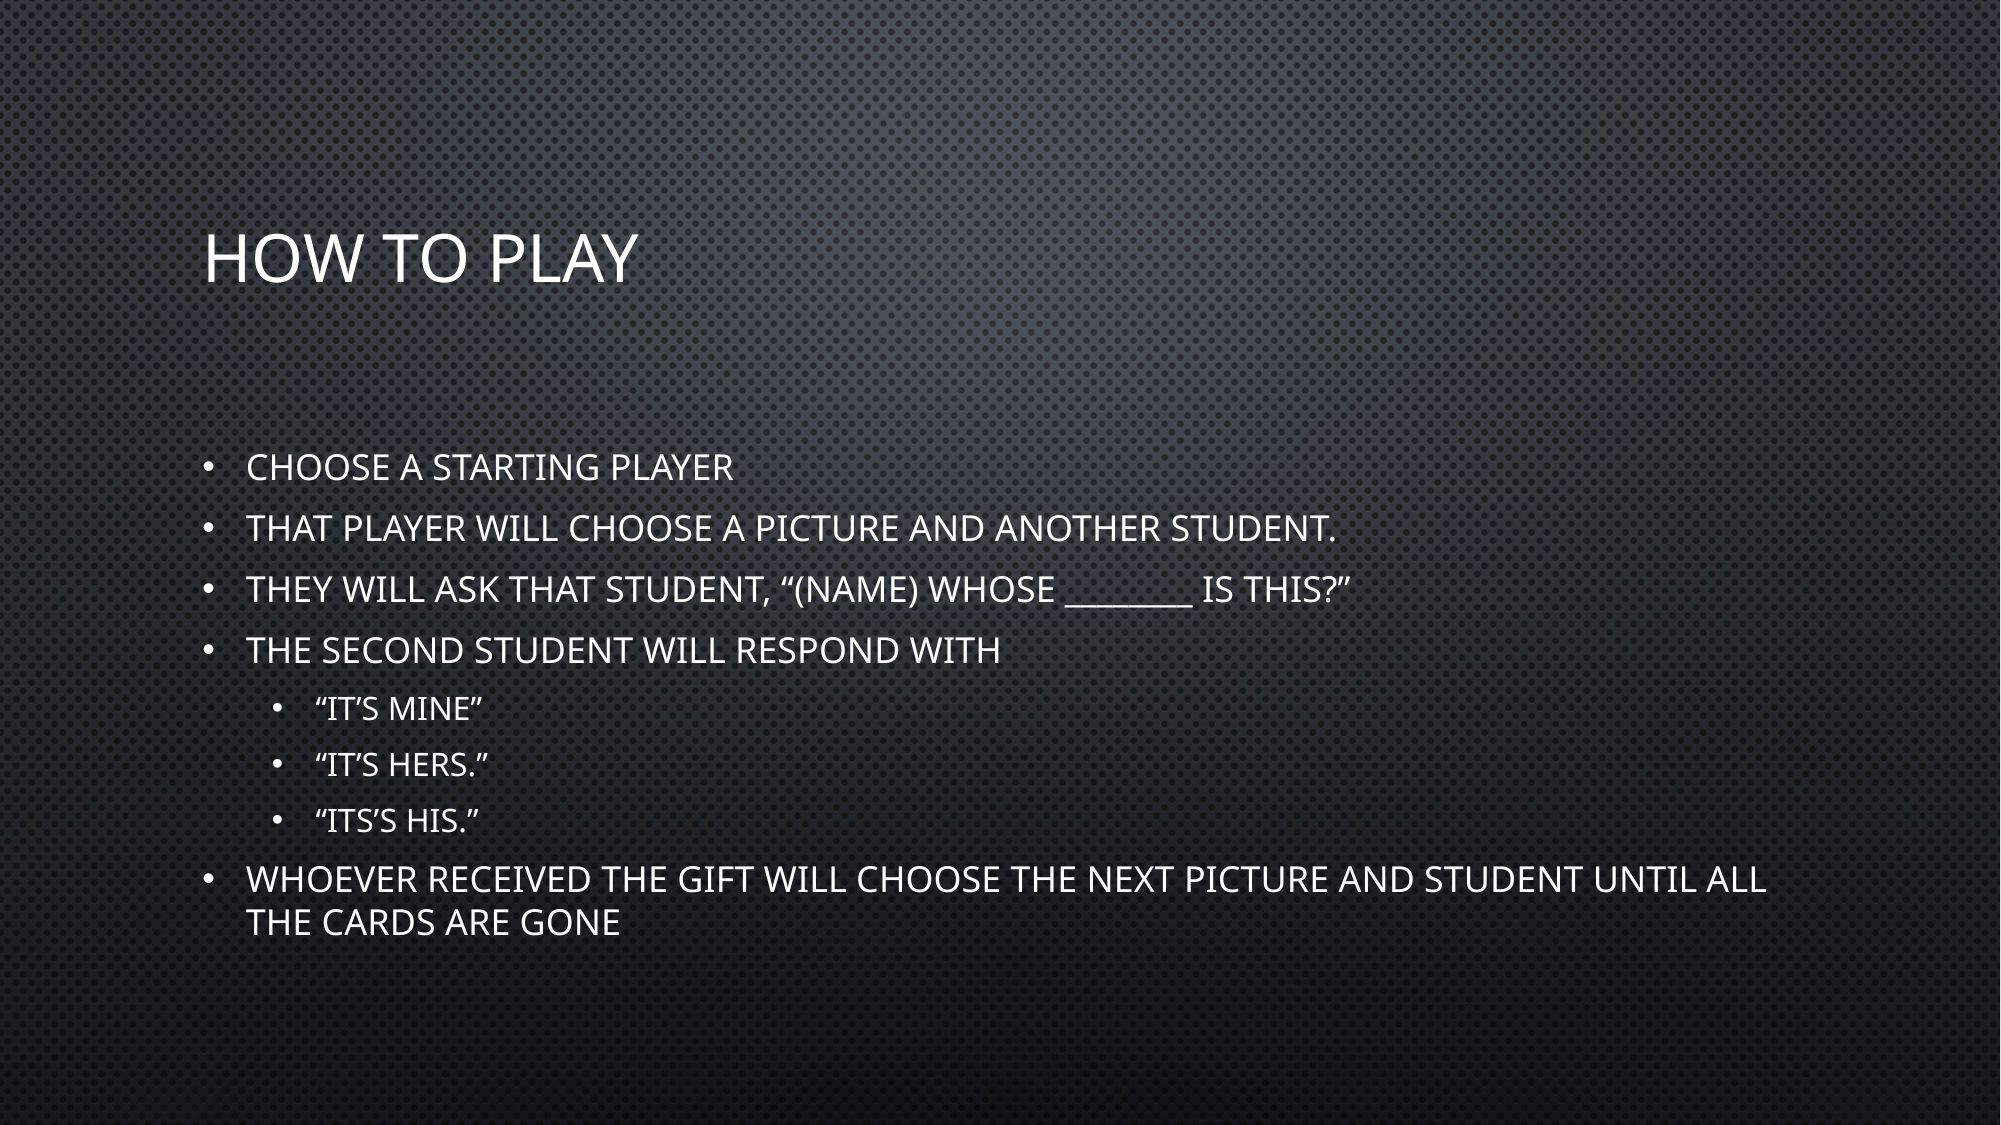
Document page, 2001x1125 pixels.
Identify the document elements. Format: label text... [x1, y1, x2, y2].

title How to Play [187, 99, 1813, 413]
list Choose a starting player That player will choose a picture and another student. They will ask that student, “(Name) whose ________ is this?” The Second student will respond with “It’s mine” “It’s hers.” “Its’s His.” Whoever received the gift will choose the next picture and student until all the cards are gone [187, 437, 1813, 950]
